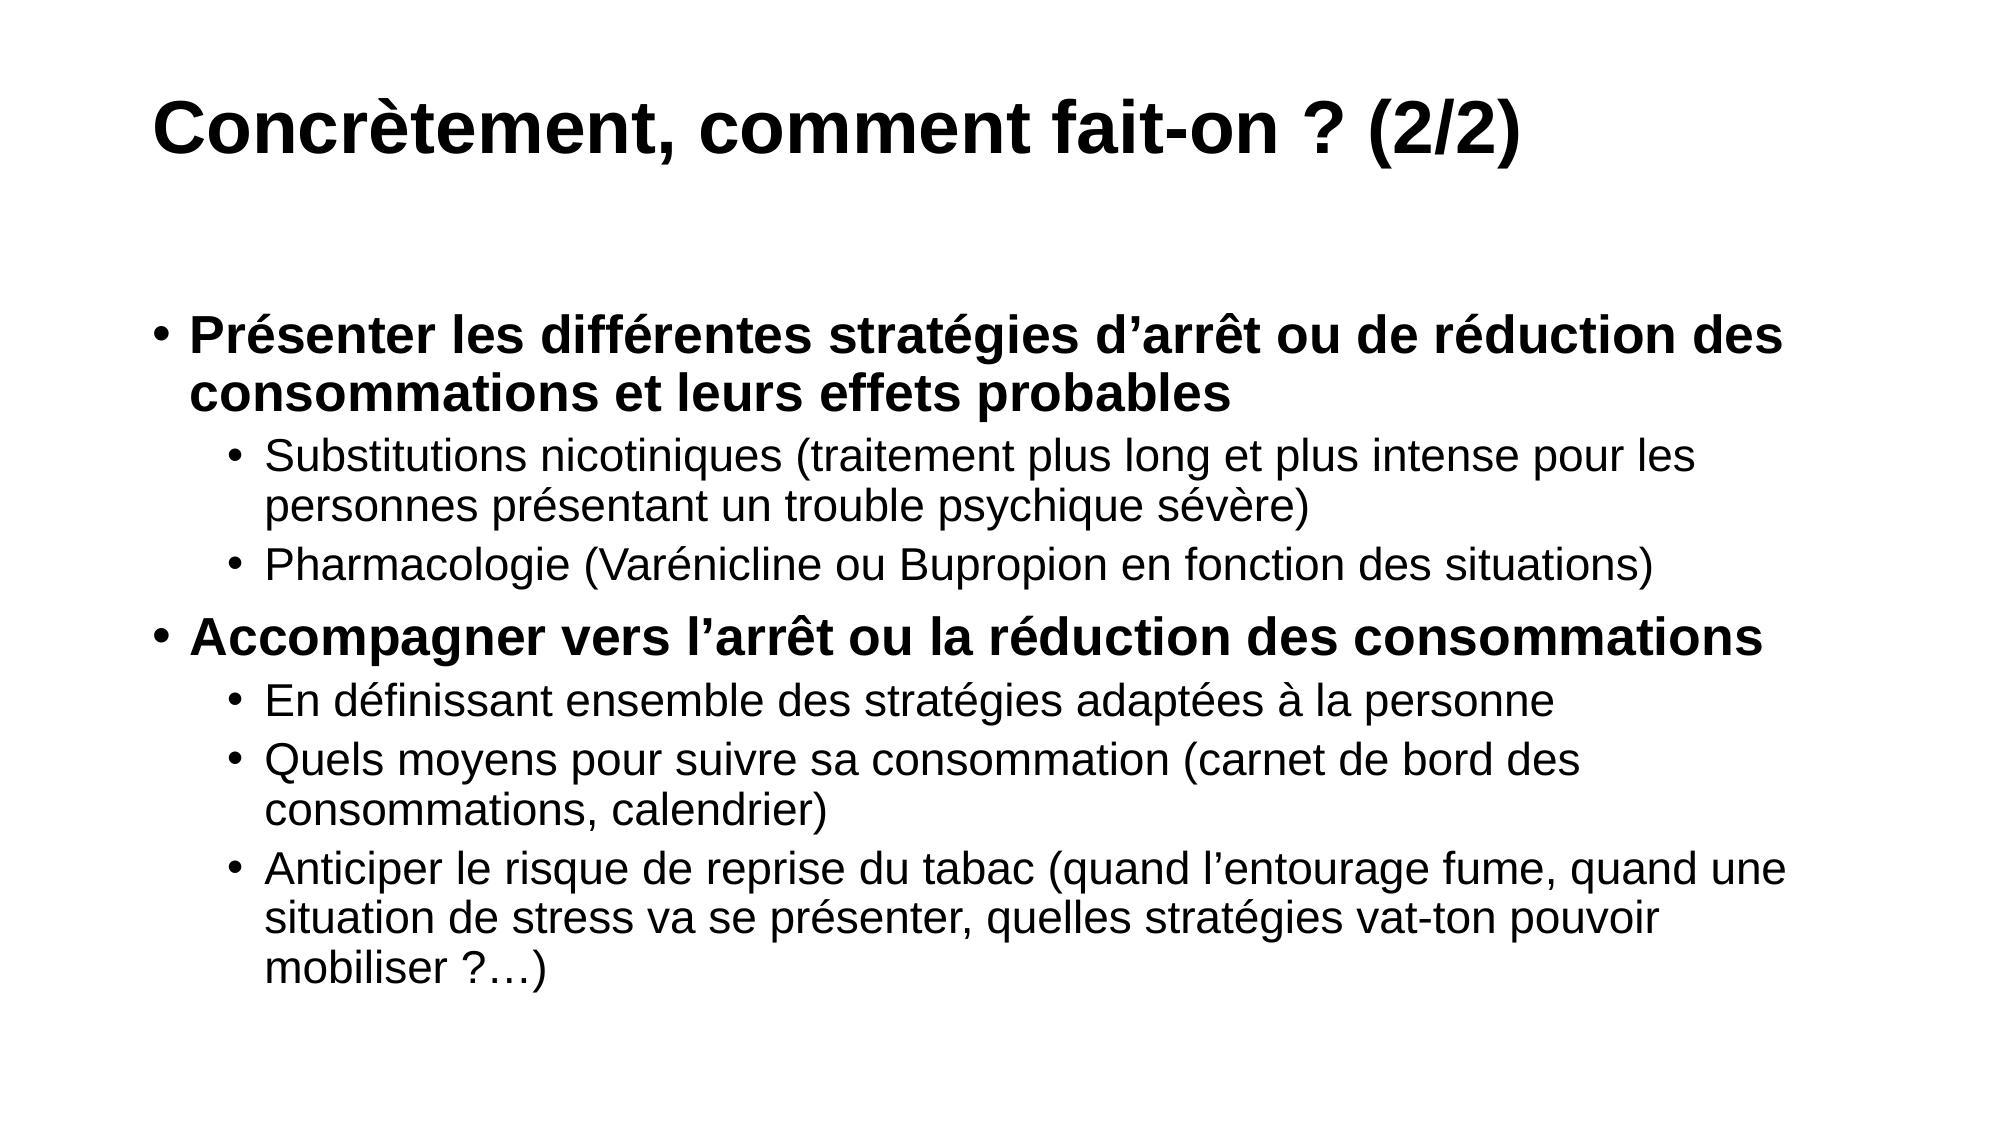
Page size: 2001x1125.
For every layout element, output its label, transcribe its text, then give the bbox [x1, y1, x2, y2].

list Présenter les différentes stratégies d’arrêt ou de réduction des consommations et leurs effets probables Substitutions nicotiniques (traitement plus long et plus intense pour les personnes présentant un trouble psychique sévère) Pharmacologie (Varénicline ou Bupropion en fonction des situations) Accompagner vers l’arrêt ou la réduction des consommations En définissant ensemble des stratégies adaptées à la personne Quels moyens pour suivre sa consommation (carnet de bord des consommations, calendrier) Anticiper le risque de reprise du tabac (quand l’entourage fume, quand une situation de stress va se présenter, quelles stratégies vat-ton pouvoir mobiliser ?…) [137, 299, 1863, 1014]
title Concrètement, comment fait-on ? (2/2) [137, 20, 1863, 239]
